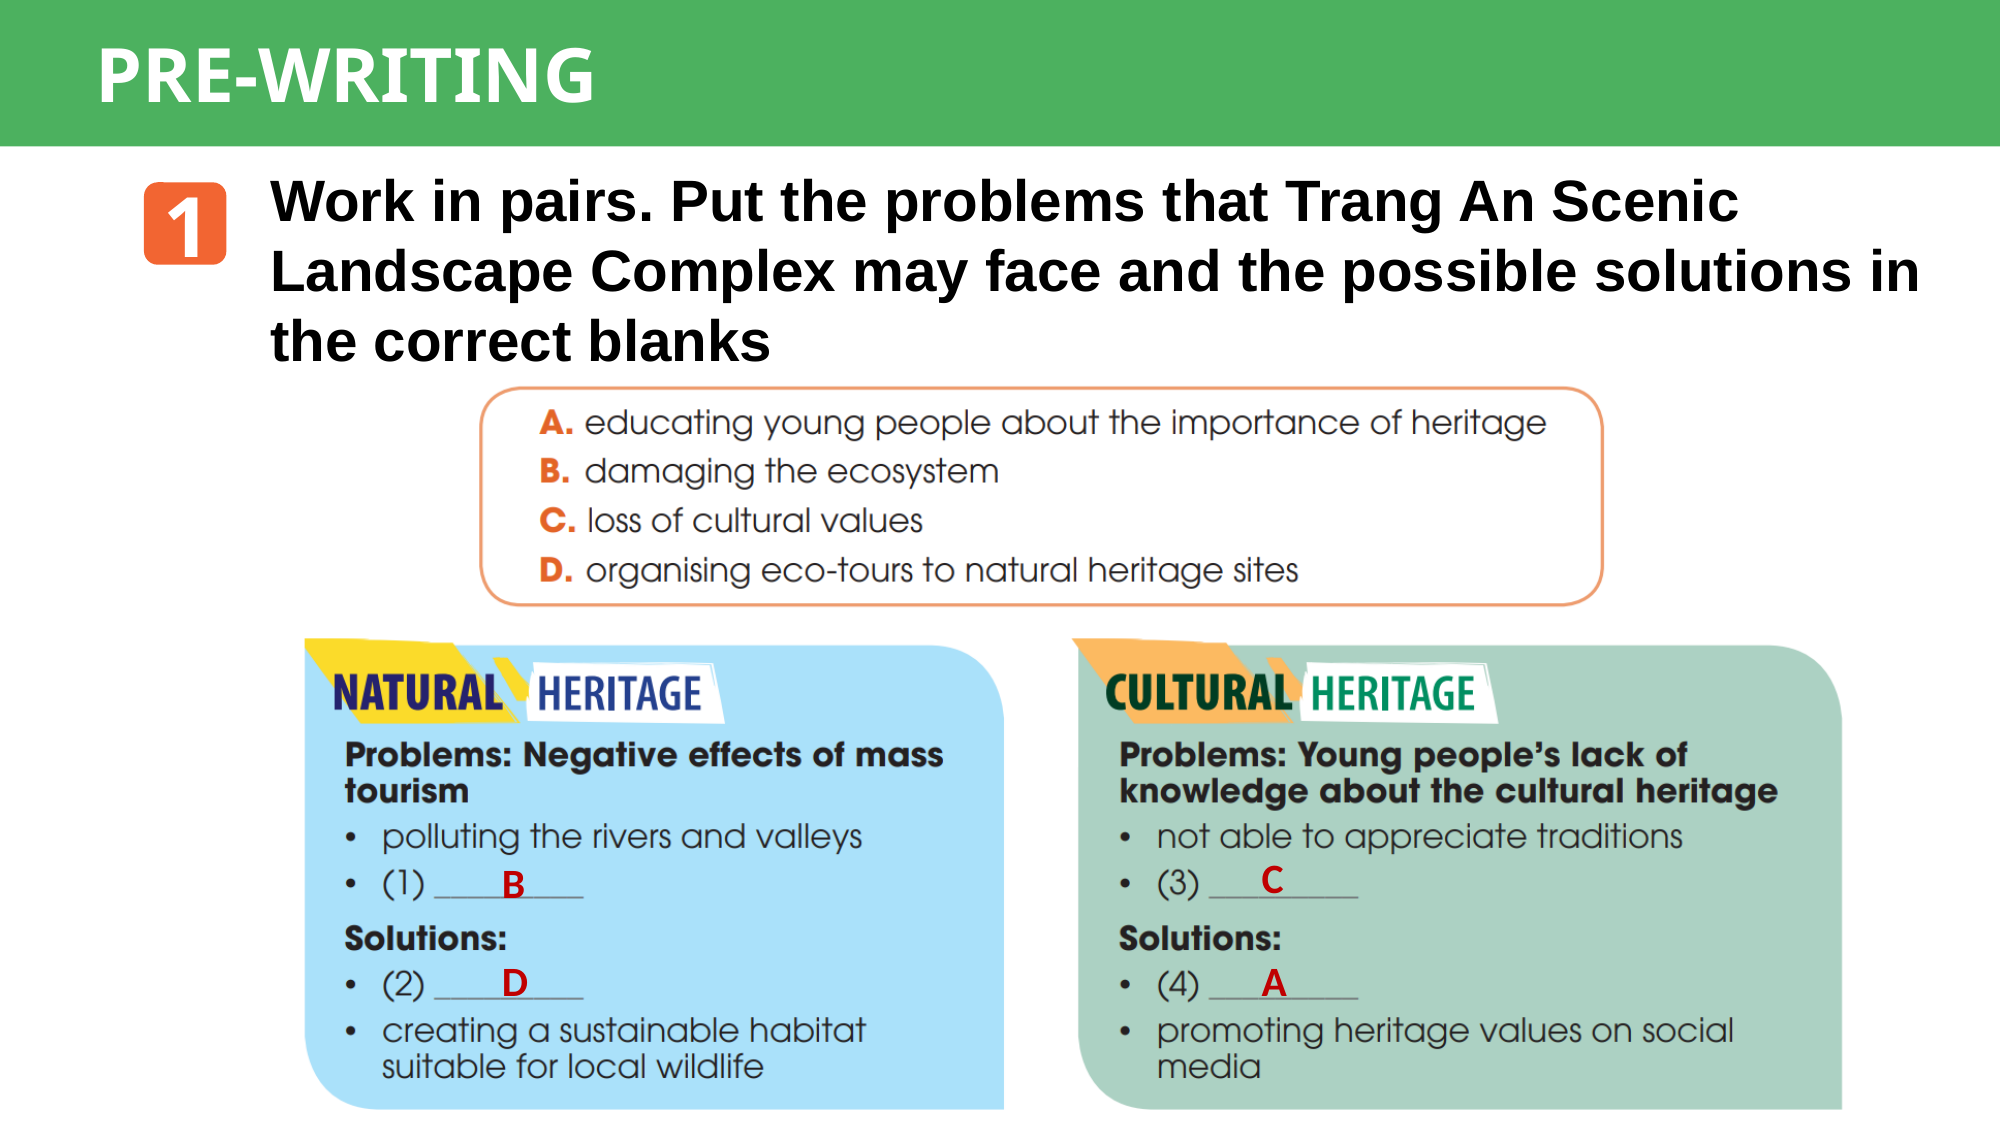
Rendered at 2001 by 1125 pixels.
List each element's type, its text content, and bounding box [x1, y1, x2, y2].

text_box [223, 185, 228, 262]
text_box [0, 0, 2000, 147]
text_box Work in pairs. Put the problems that Trang An Scenic Landscape Complex may face and the possible solutions in the correct blanks [255, 155, 1960, 381]
text_box PRE-WRITING [81, 20, 831, 125]
picture [253, 369, 1850, 1111]
text_box [142, 184, 148, 263]
text_box 1 [148, 166, 223, 282]
